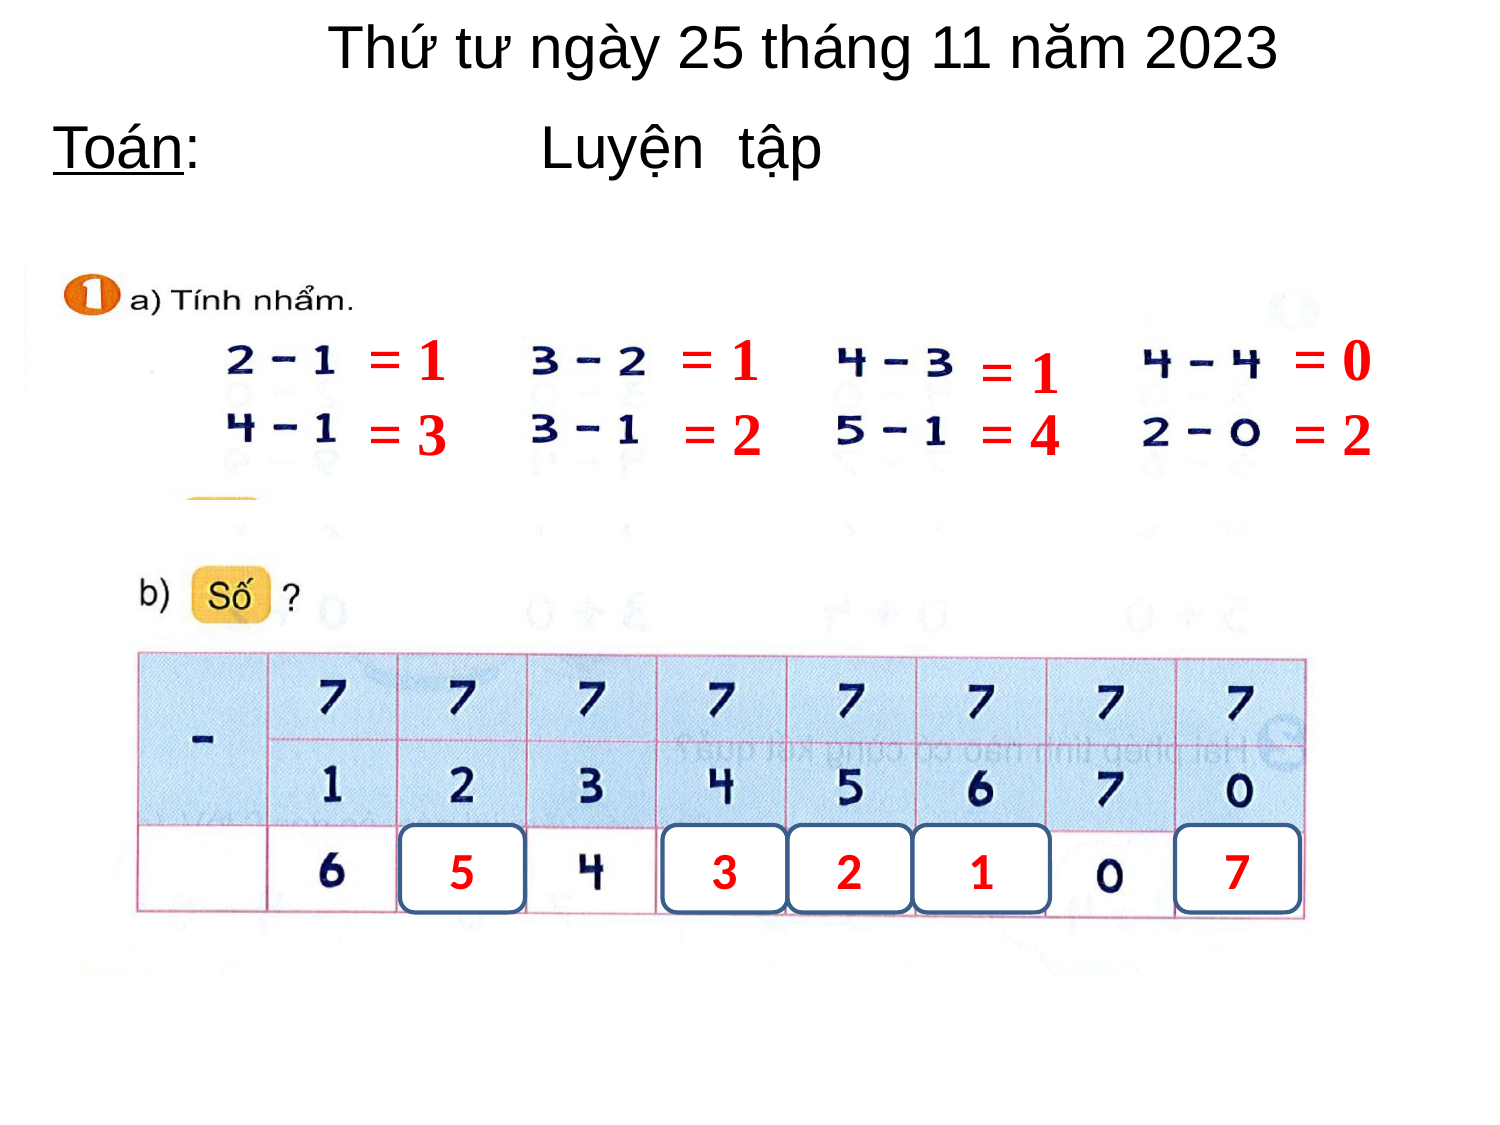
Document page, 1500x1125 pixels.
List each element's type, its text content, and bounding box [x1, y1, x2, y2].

text_box = 0 [1354, 312, 1413, 387]
text_box = 2 [1354, 387, 1413, 476]
picture [62, 524, 1351, 976]
text_box Luyện tập [524, 99, 913, 188]
picture [24, 262, 1351, 501]
text_box Thứ tư ngày 25 tháng 11 năm 2023 [312, 0, 1400, 88]
text_box Toán: [37, 99, 425, 188]
